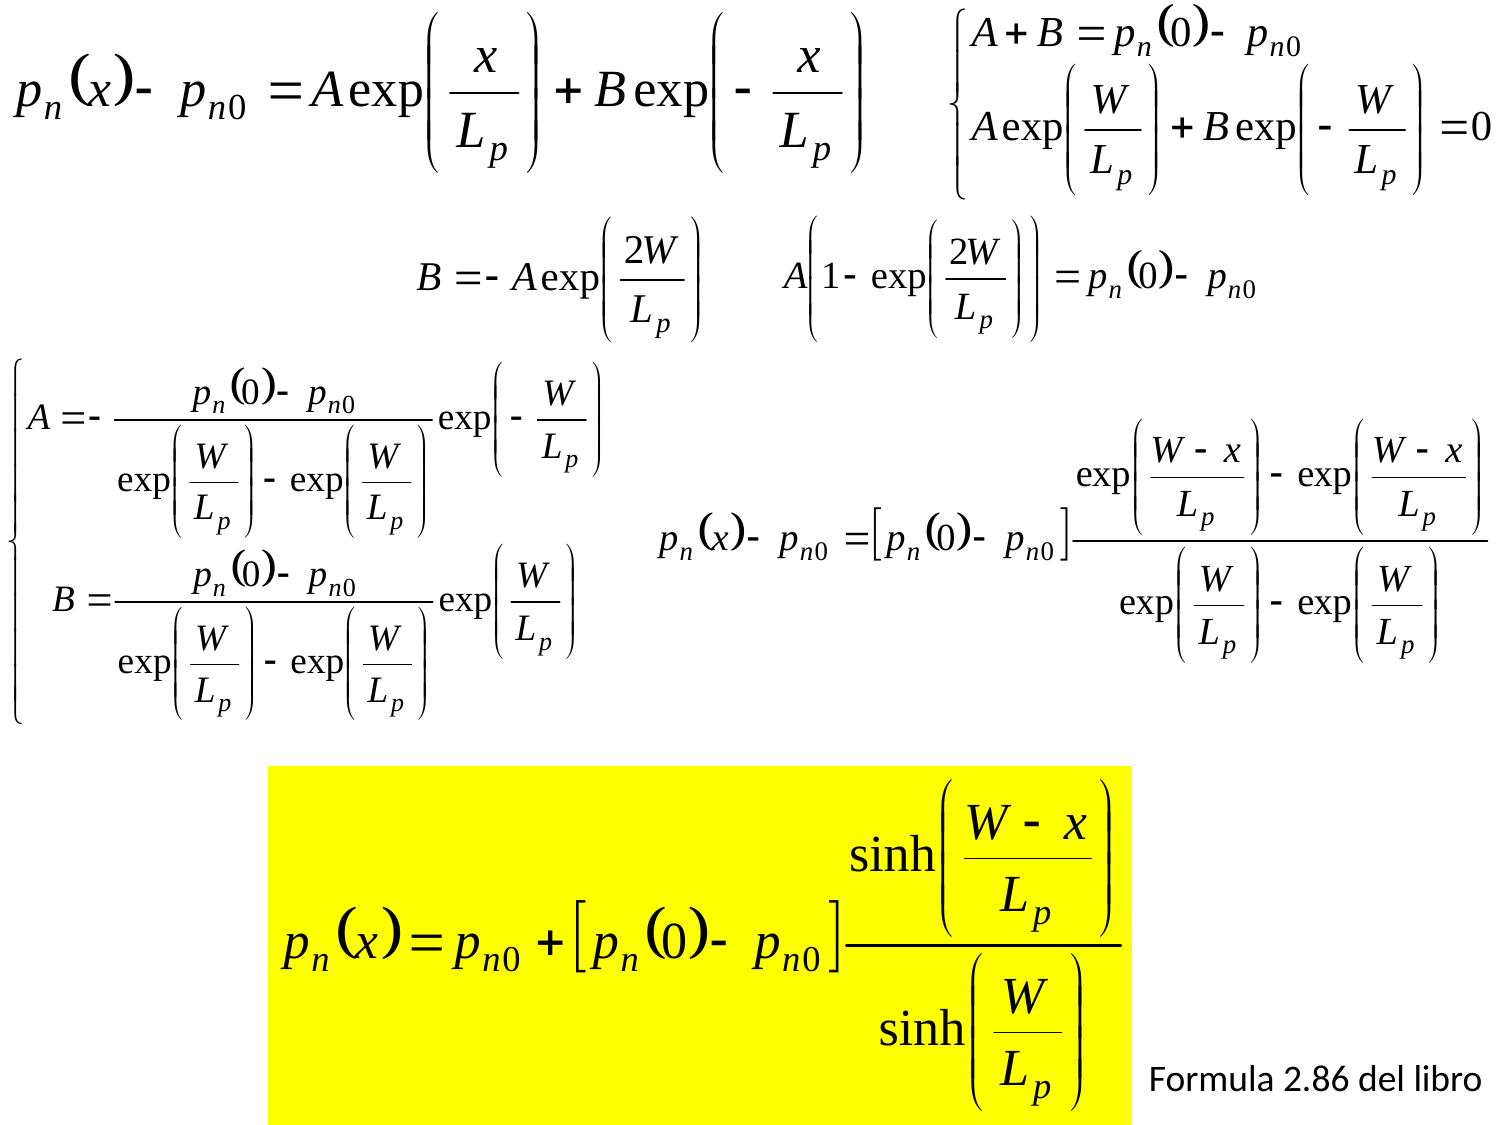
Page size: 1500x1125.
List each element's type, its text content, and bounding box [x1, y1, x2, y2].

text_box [773, 207, 1267, 351]
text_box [0, 349, 614, 734]
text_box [0, 1, 880, 185]
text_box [938, 0, 1500, 210]
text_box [407, 207, 715, 352]
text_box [647, 408, 1496, 674]
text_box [267, 765, 1133, 1125]
text_box Formula 2.86 del libro [1138, 1046, 1498, 1107]
